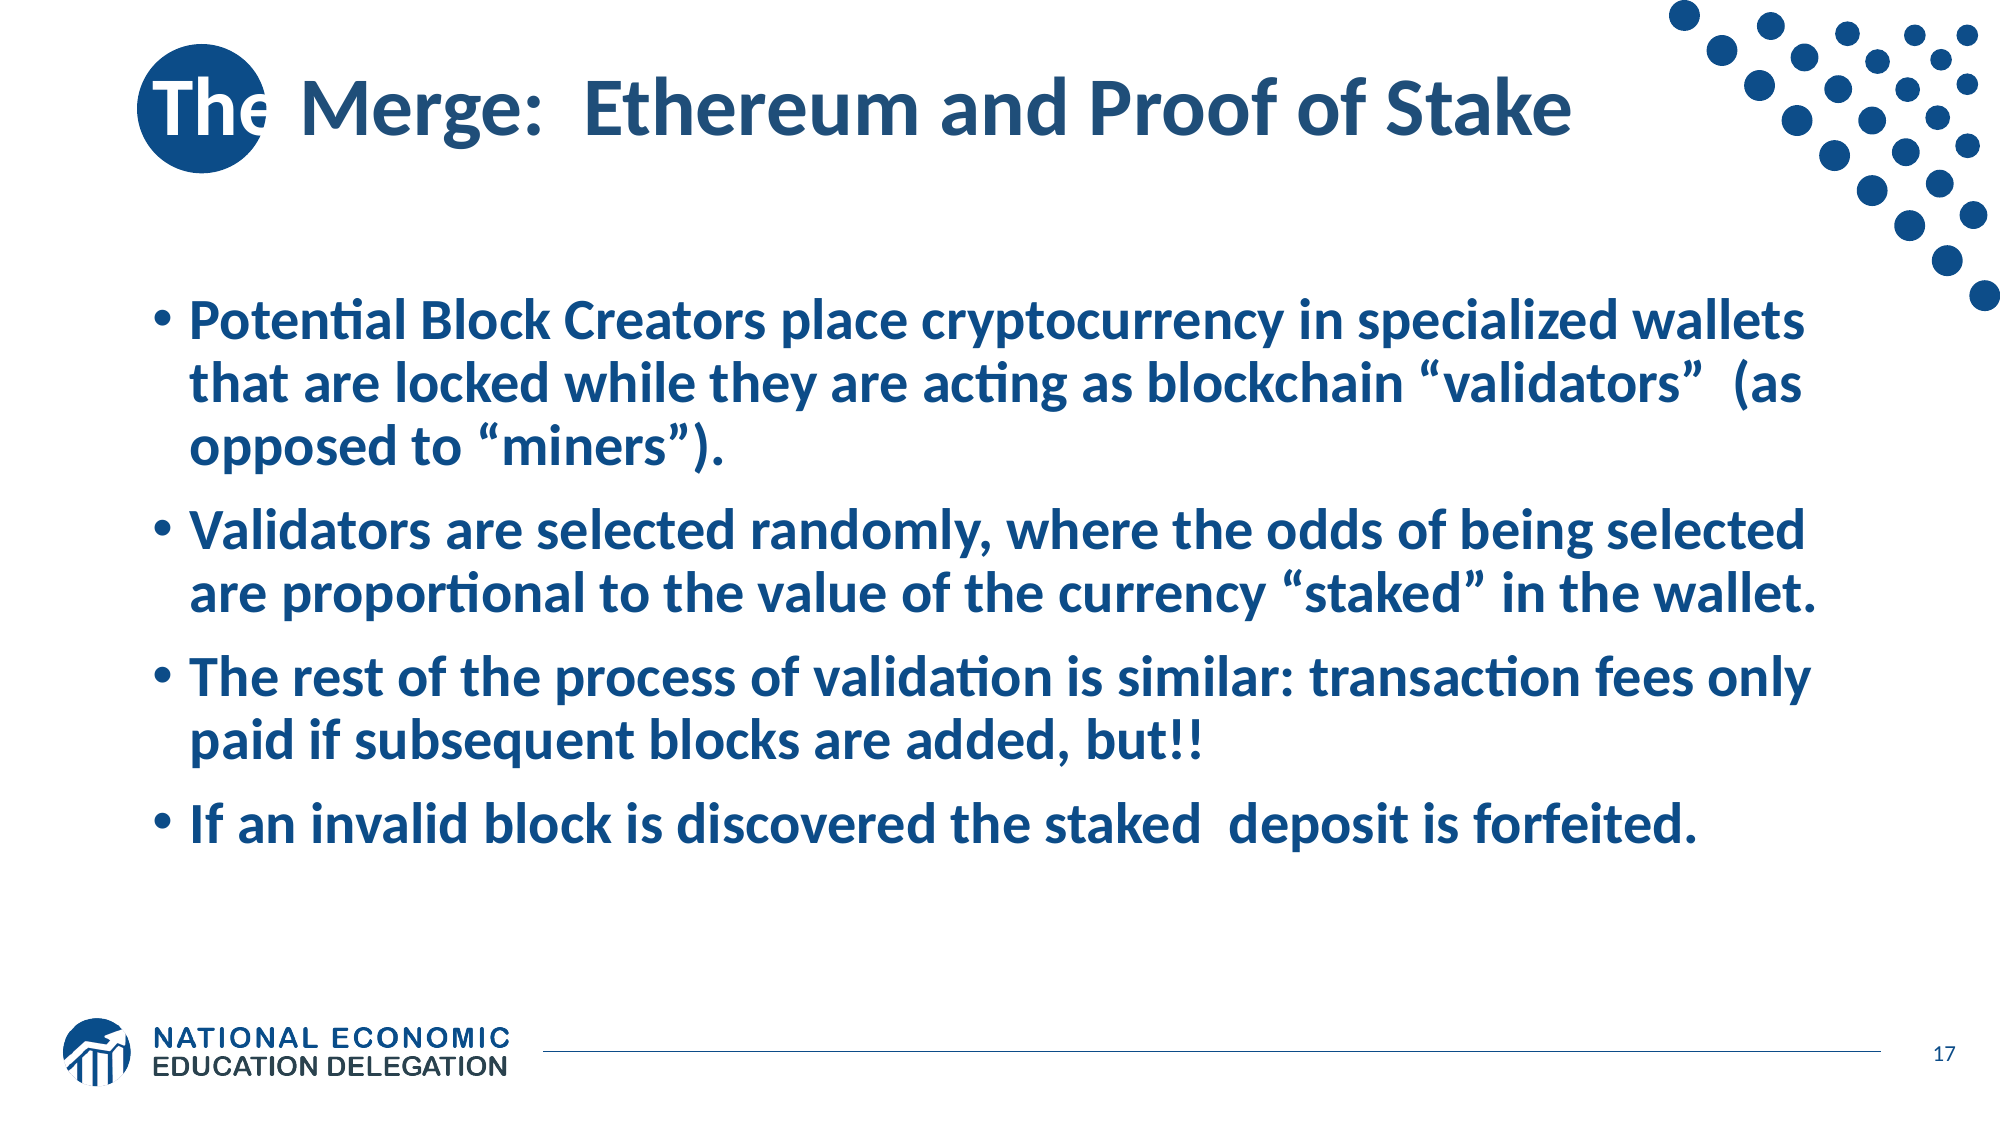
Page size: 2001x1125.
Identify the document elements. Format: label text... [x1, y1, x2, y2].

slide_number 17 [1521, 1022, 1972, 1082]
title The Merge: Ethereum and Proof of Stake [137, 0, 1863, 218]
list Potential Block Creators place cryptocurrency in specialized wallets that are locked while they are acting as blockchain “validators” (as opposed to “miners”). Validators are selected randomly, where the odds of being selected are proportional to the value of the currency “staked” in the wallet. The rest of the process of validation is similar: transaction fees only paid if subsequent blocks are added, but!! If an invalid block is discovered the staked deposit is forfeited. [137, 257, 1863, 972]
picture [55, 1013, 520, 1091]
